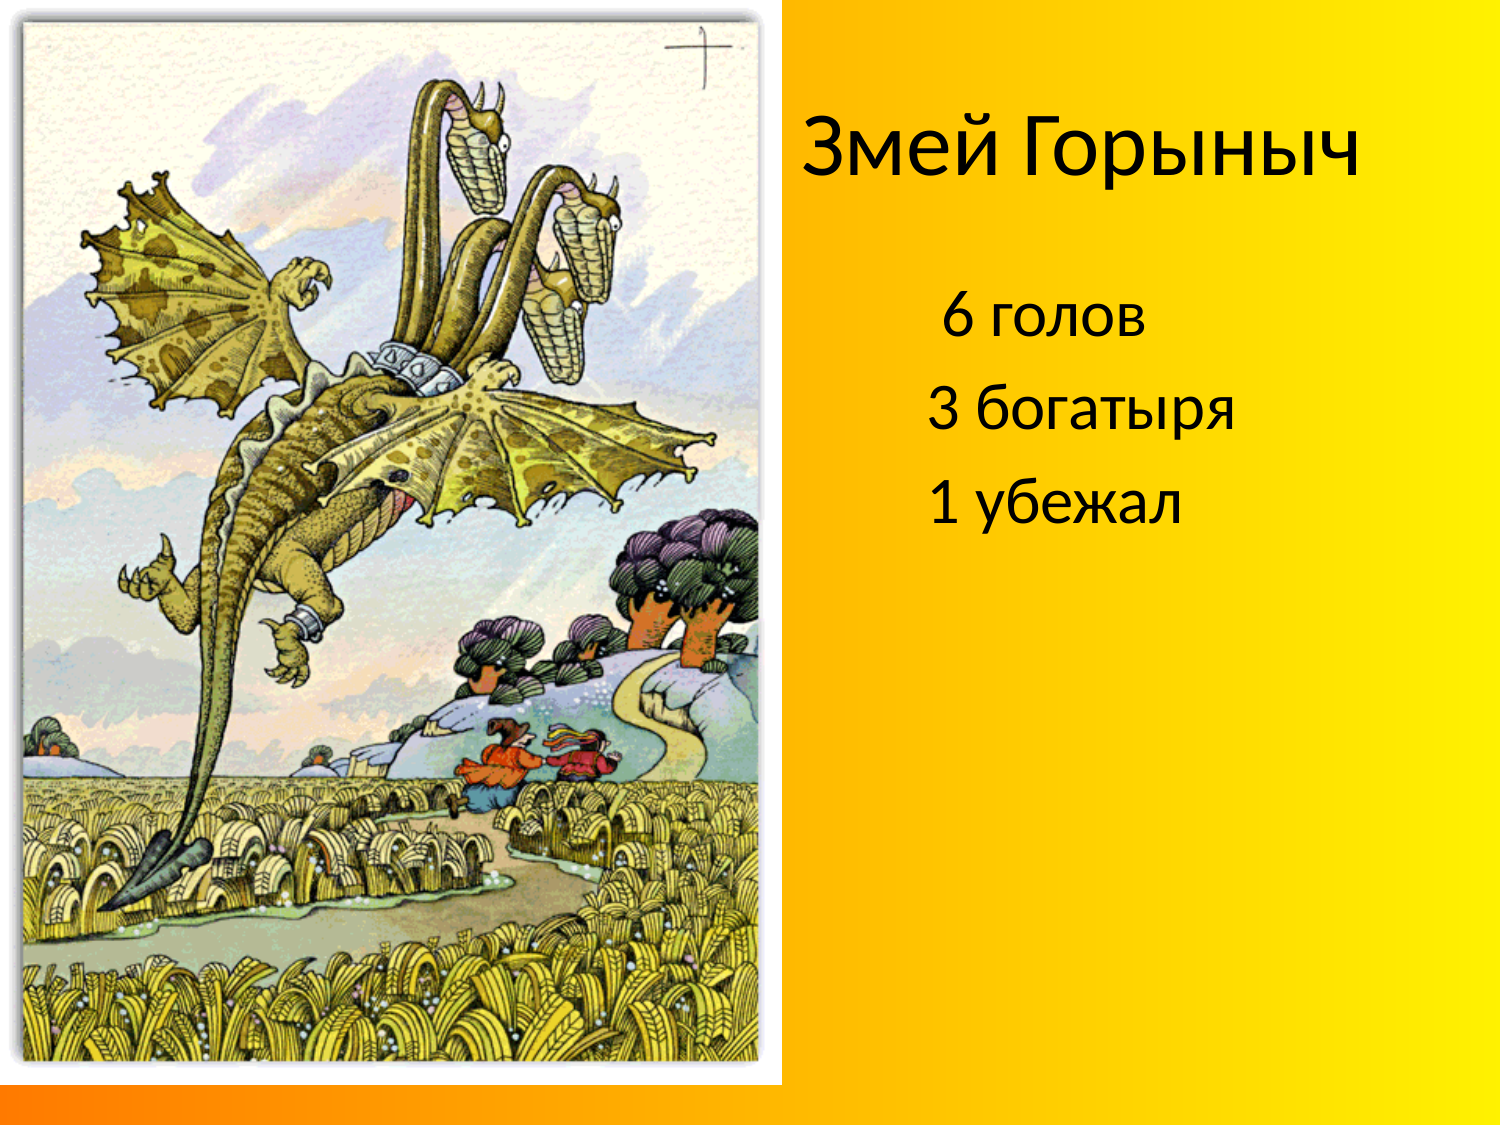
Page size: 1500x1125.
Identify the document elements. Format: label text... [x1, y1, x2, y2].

list 6 голов 3 богатыря 1 убежал [785, 262, 1425, 1005]
picture [0, 0, 782, 1085]
title Змей Горыныч [785, 45, 1425, 233]
